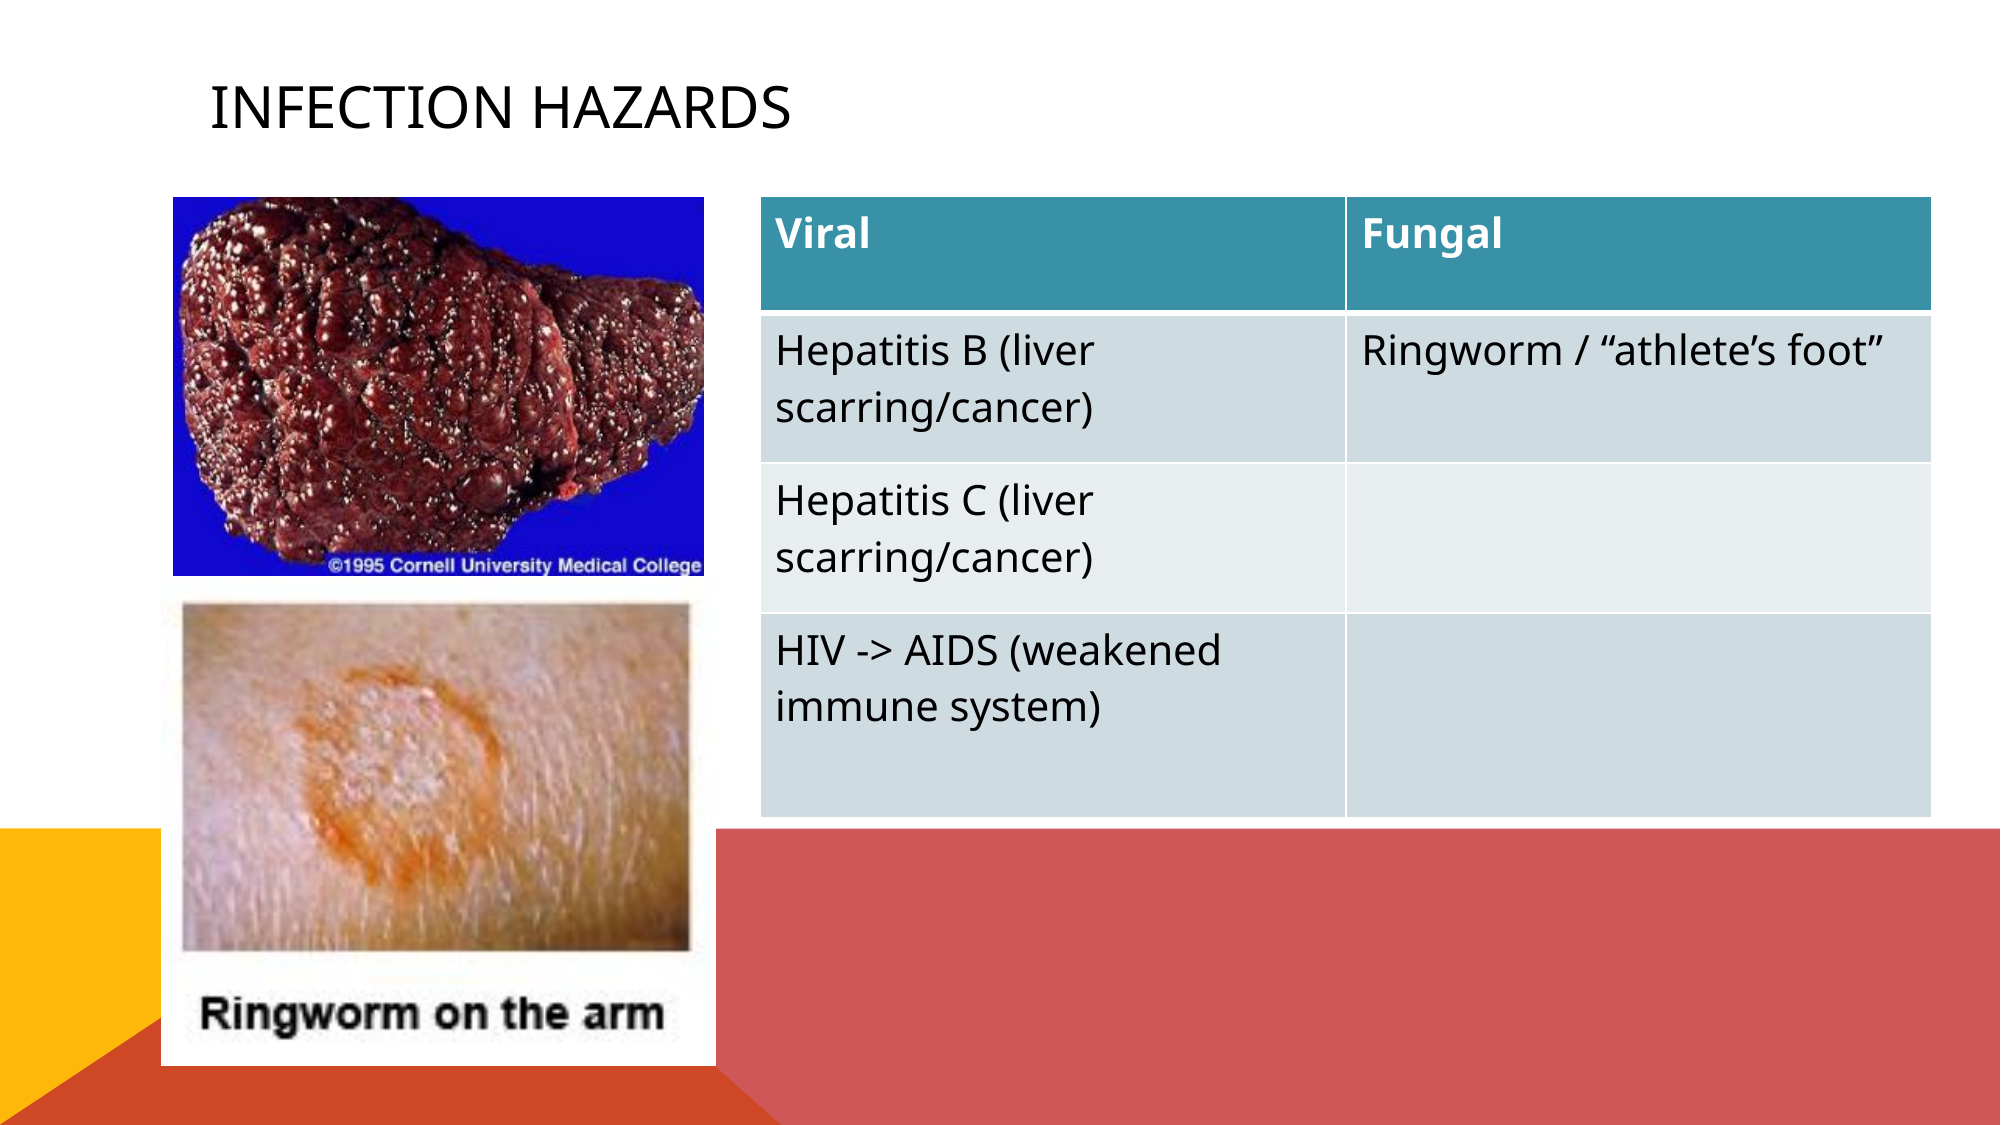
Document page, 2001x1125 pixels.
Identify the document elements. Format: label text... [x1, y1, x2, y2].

table_cell [1347, 614, 1931, 817]
table_cell Hepatitis B (liver scarring/cancer) [761, 316, 1345, 462]
table_header Fungal [1347, 197, 1931, 310]
table_cell HIV -> AIDS (weakened immune system) [761, 614, 1345, 817]
table_cell Ringworm / “athlete’s foot” [1347, 316, 1931, 462]
title Infection Hazards [180, 60, 1825, 150]
table_header Viral [761, 197, 1345, 310]
table_cell Hepatitis C (liver scarring/cancer) [761, 464, 1345, 612]
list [172, 197, 705, 574]
picture [160, 575, 716, 1067]
table_cell [1347, 464, 1931, 612]
